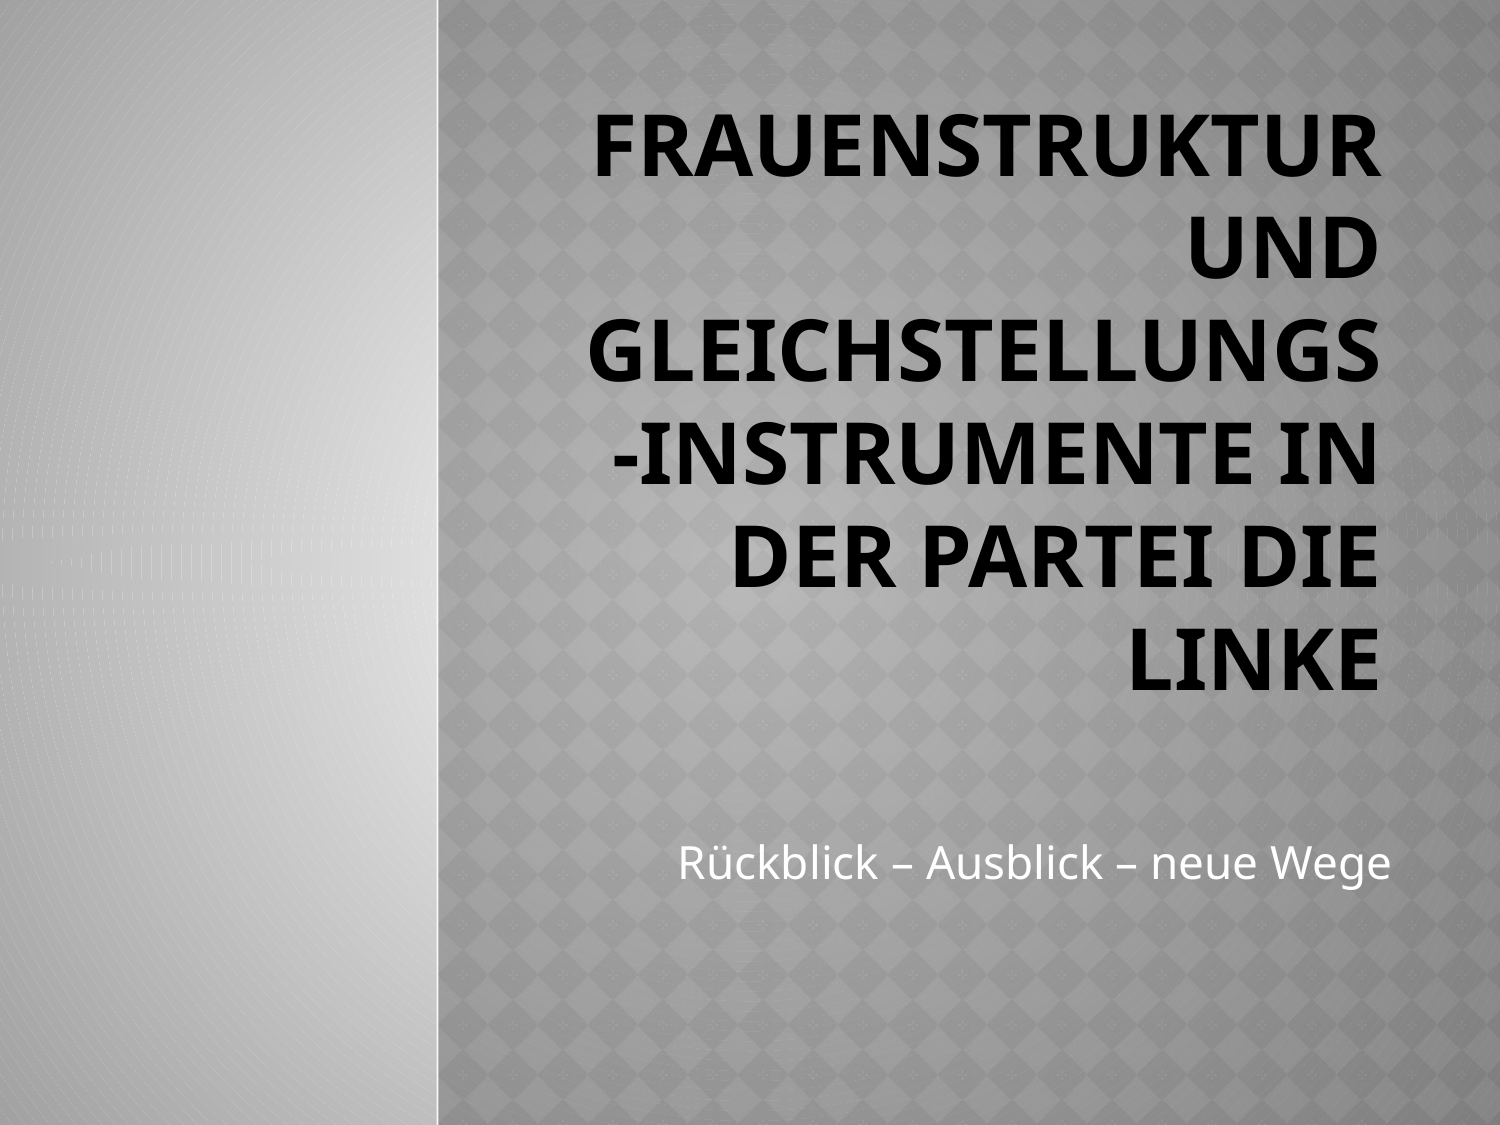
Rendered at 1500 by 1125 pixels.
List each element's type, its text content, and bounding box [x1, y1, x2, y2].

subtitle Rückblick – Ausblick – neue Wege [561, 834, 1401, 1015]
title Frauenstruktur und Gleichstellungs-instrumente in der Partei DIE LINKE [552, 87, 1390, 811]
